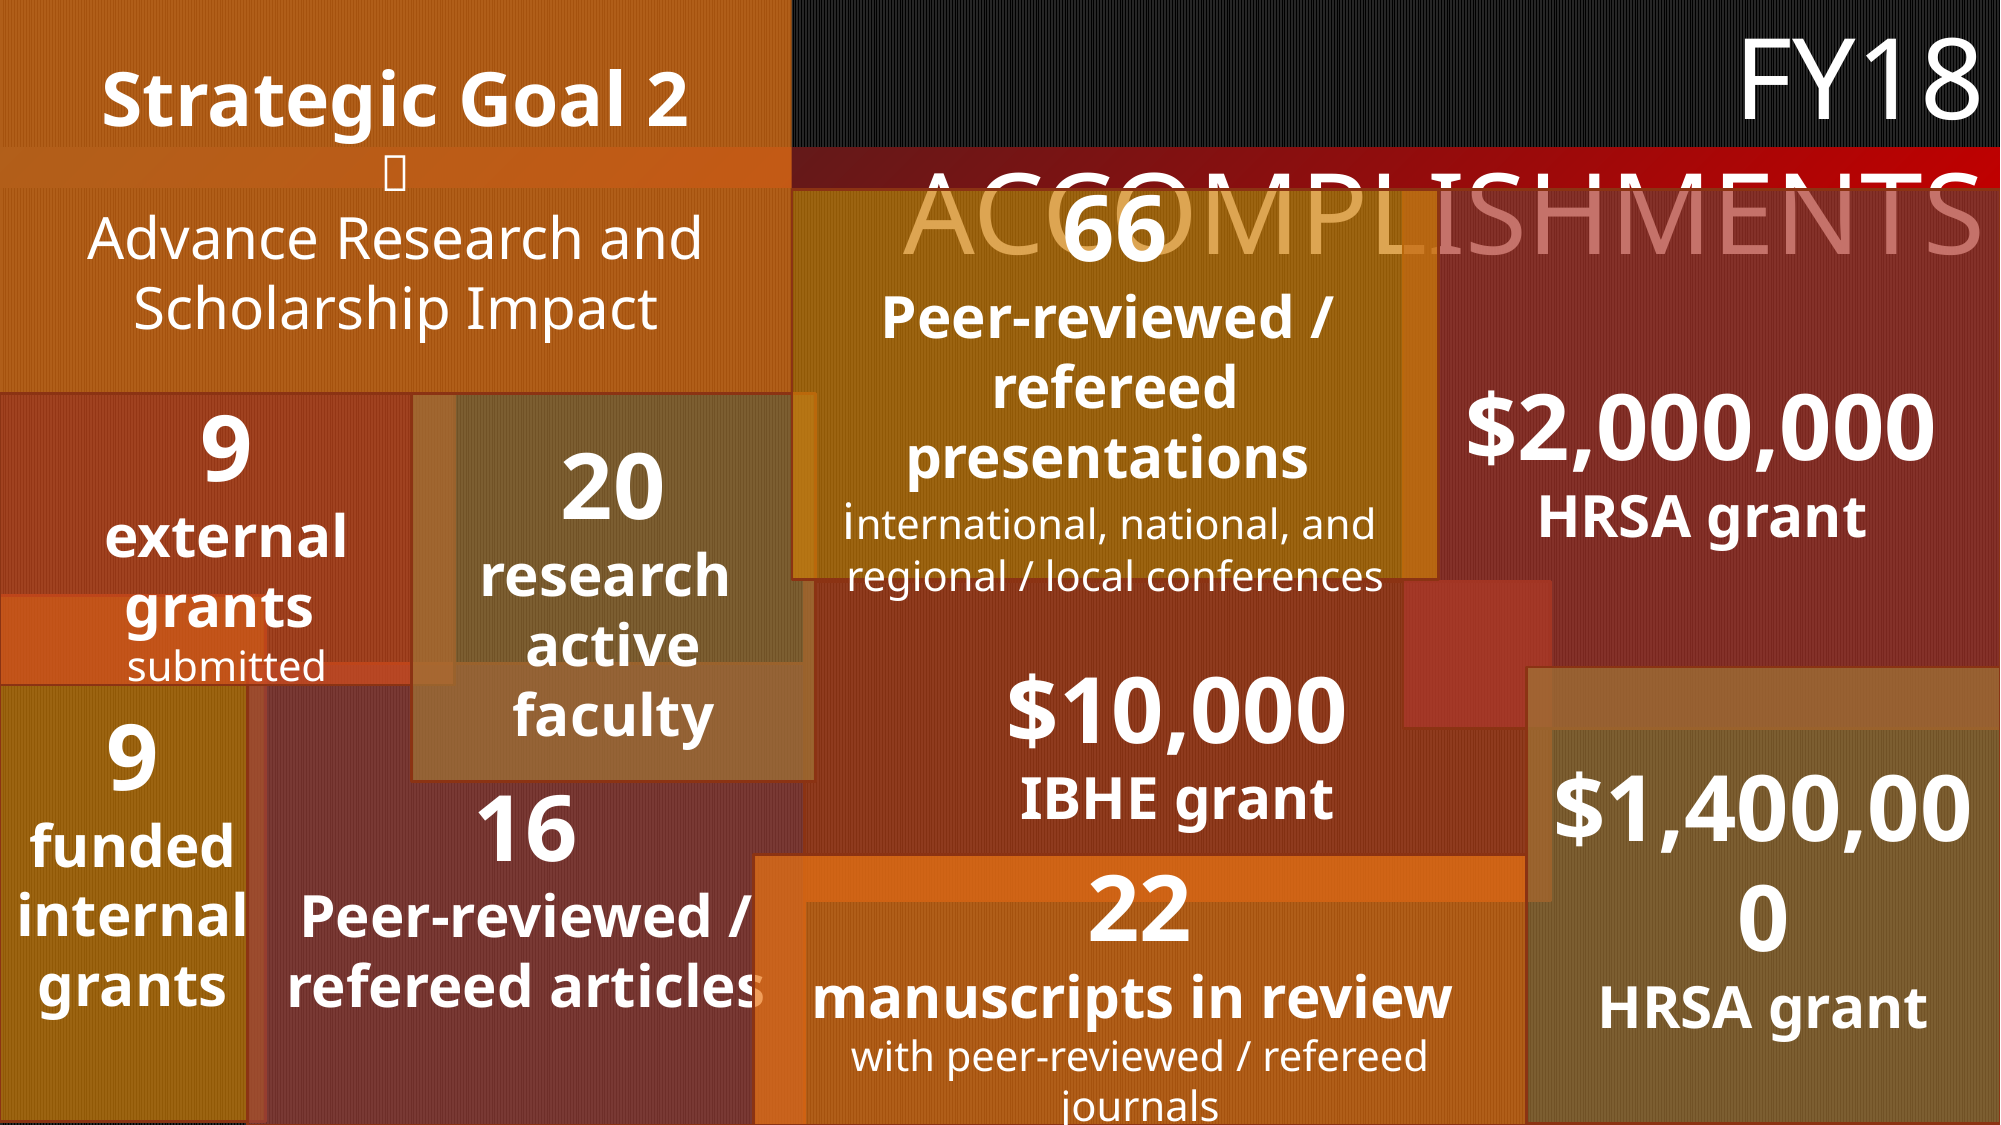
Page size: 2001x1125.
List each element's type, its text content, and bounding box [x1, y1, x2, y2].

text_box 9 external grants submitted [0, 392, 410, 686]
text_box 66 Peer-reviewed / refereed presentations international, national, and regional / local conferences [791, 188, 1440, 581]
text_box $10,000 IBHE grant [806, 581, 1525, 853]
text_box 22 manuscripts in review with peer-reviewed / refereed journals [752, 853, 1528, 1125]
text_box FY18 Accomplishments [793, 0, 2000, 188]
text_box 20 research active faculty [410, 392, 817, 783]
text_box Strategic Goal 2  Advance Research and Scholarship Impact [0, 0, 793, 392]
text_box $1,400,000 HRSA grant [1525, 666, 2000, 1125]
text_box 9 funded internal grants [0, 686, 246, 1123]
text_box 16 Peer-reviewed / refereed articles [246, 686, 806, 1125]
text_box $2,000,000 HRSA grant [1402, 188, 2000, 730]
